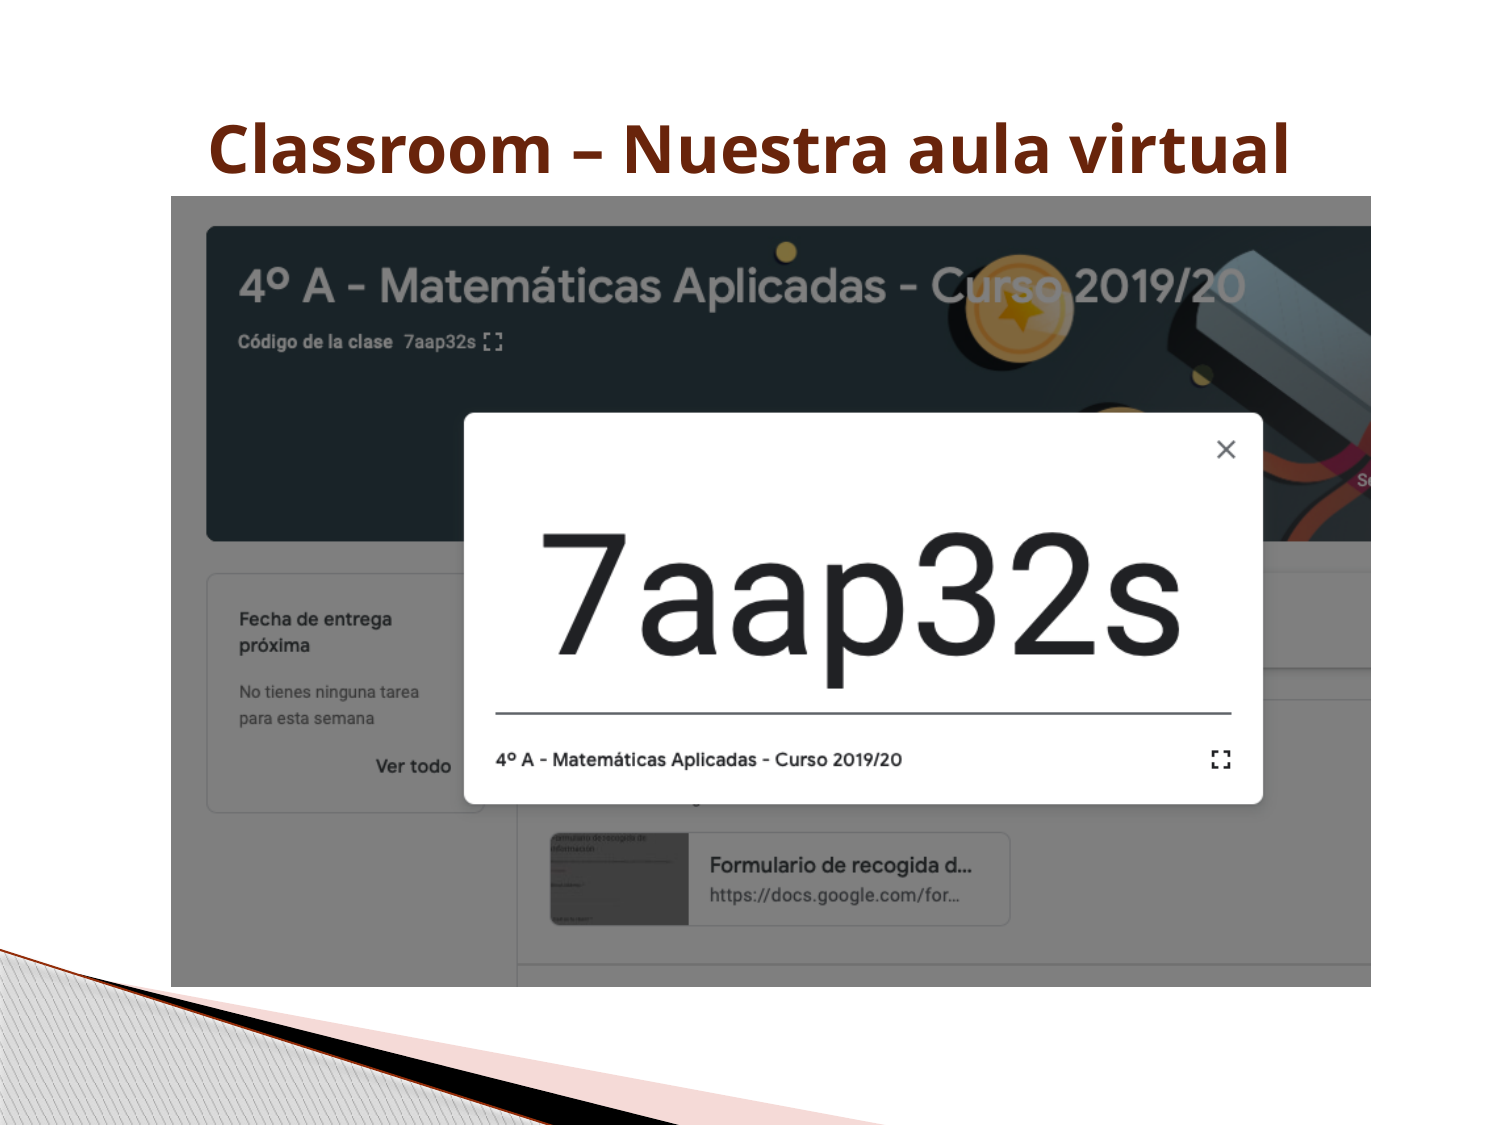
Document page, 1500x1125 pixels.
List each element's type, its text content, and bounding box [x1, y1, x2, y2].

picture [170, 195, 1371, 987]
text_box Classroom – Nuestra aula virtual [58, 99, 1442, 195]
